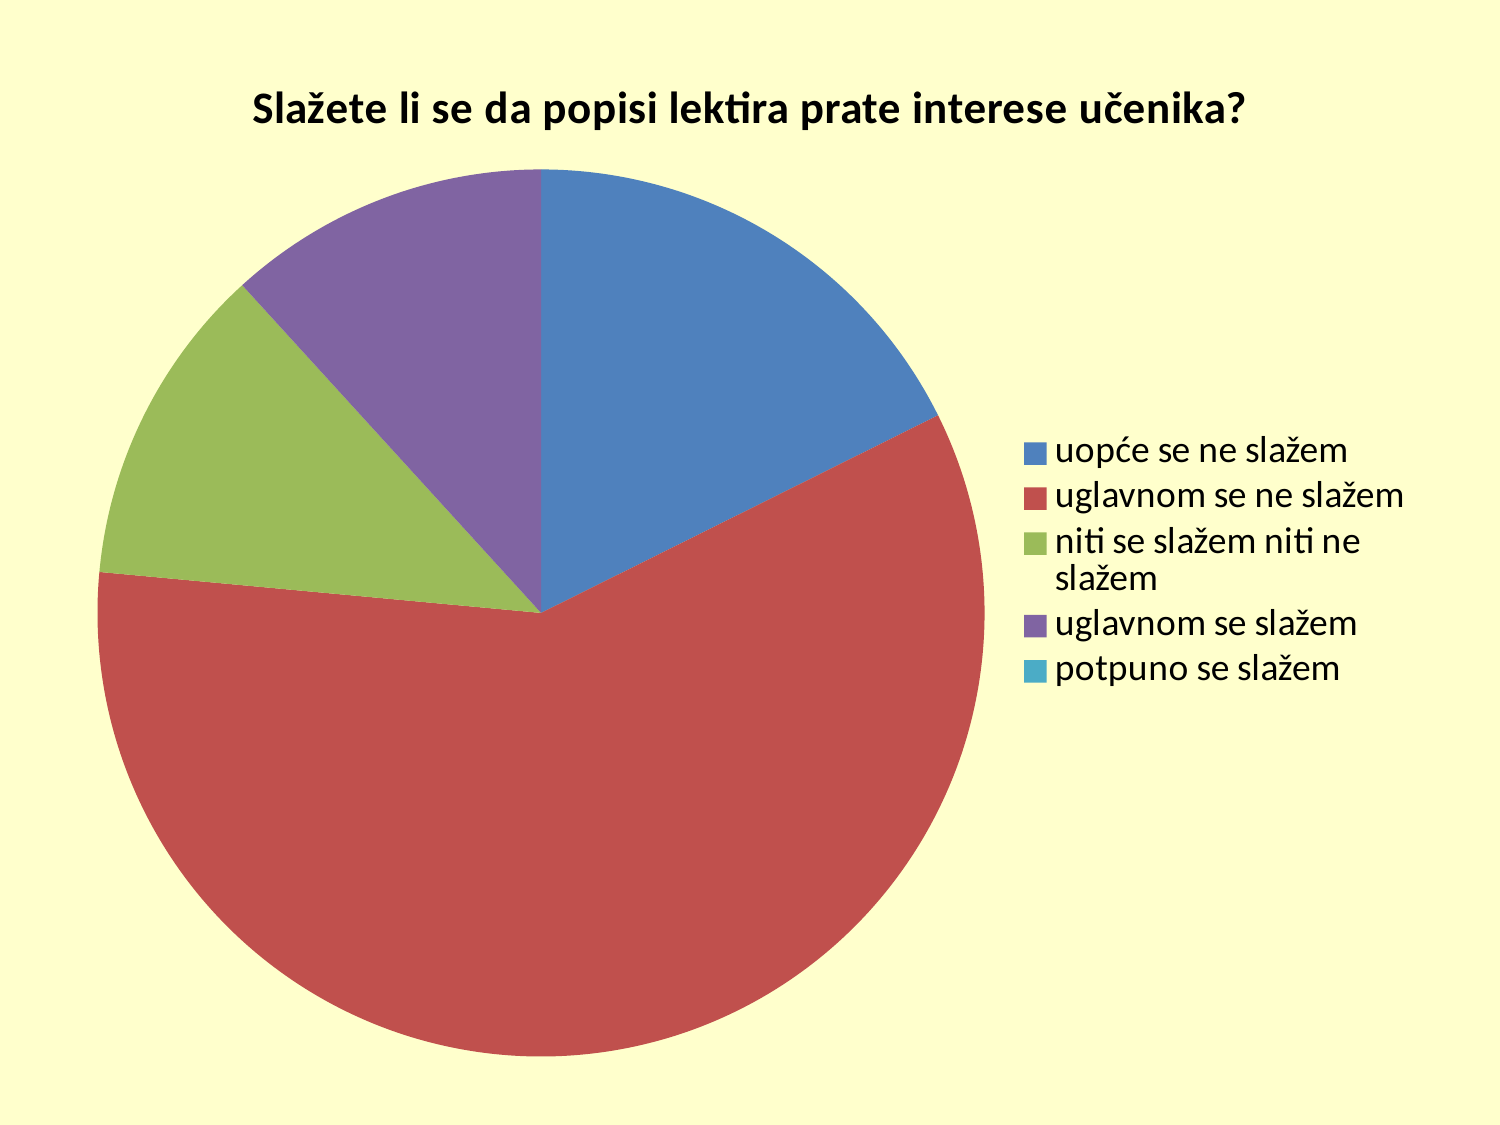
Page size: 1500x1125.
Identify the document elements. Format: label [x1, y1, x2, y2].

chart [70, 46, 1430, 1079]
